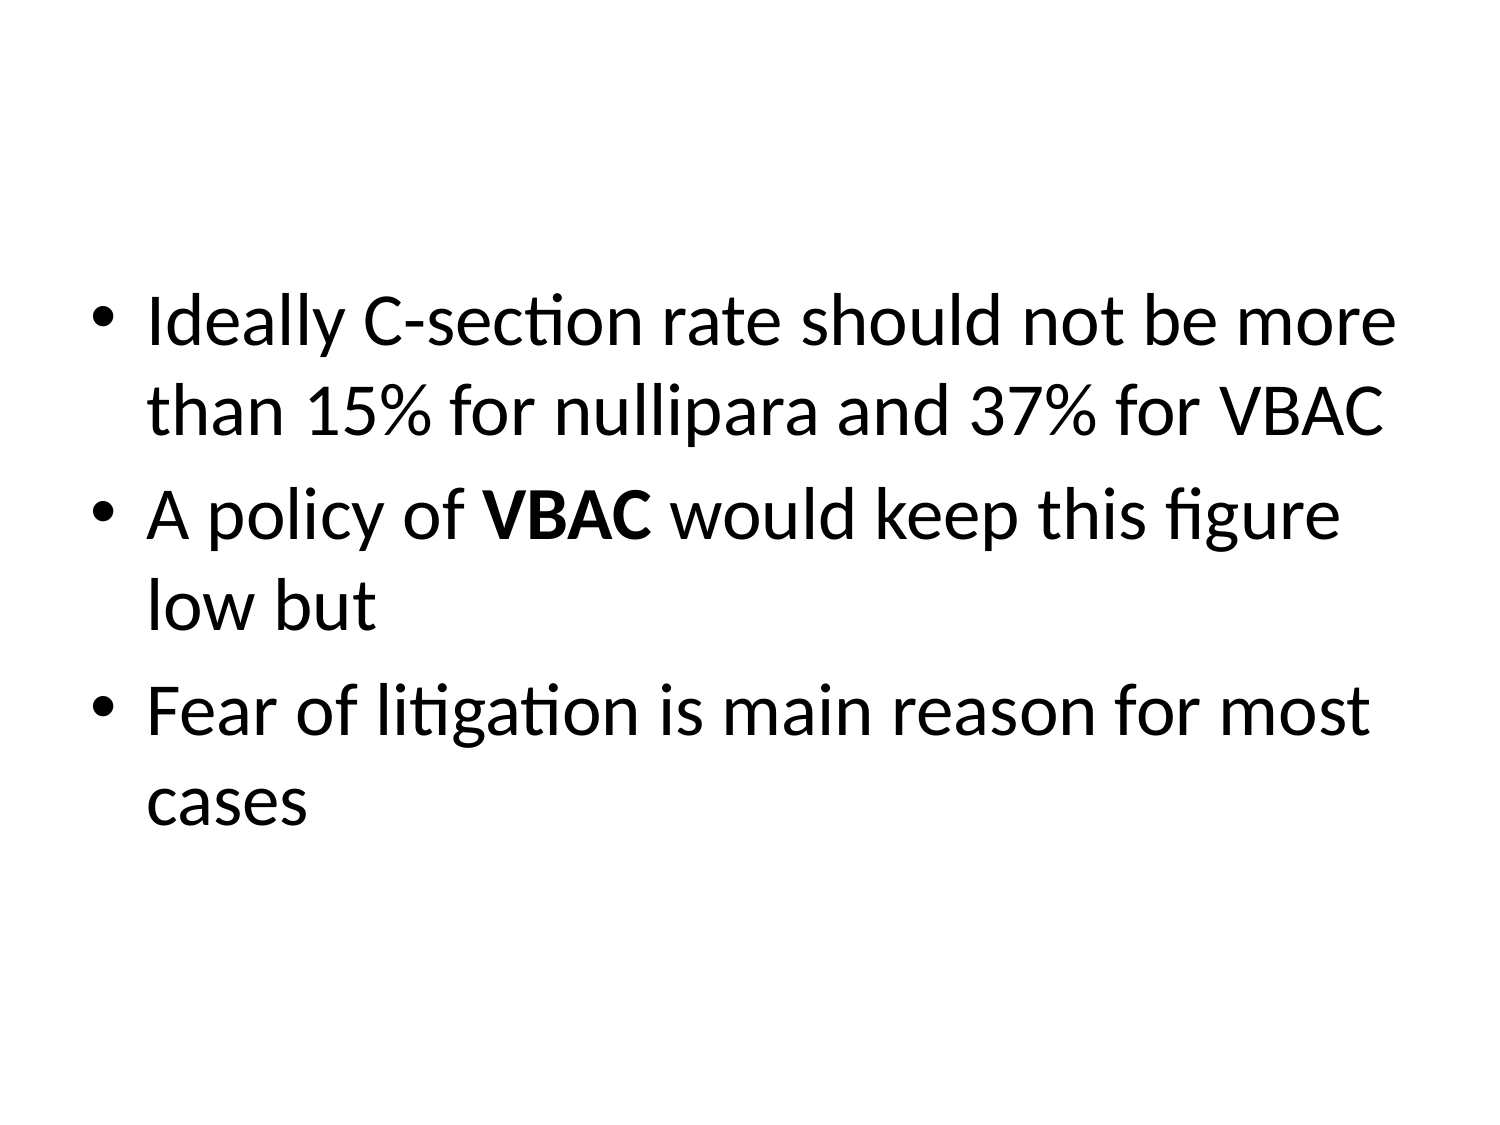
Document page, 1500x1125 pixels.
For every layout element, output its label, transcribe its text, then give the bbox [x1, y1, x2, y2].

list Ideally C-section rate should not be more than 15% for nullipara and 37% for VBAC A policy of VBAC would keep this figure low but Fear of litigation is main reason for most cases [75, 262, 1425, 1005]
